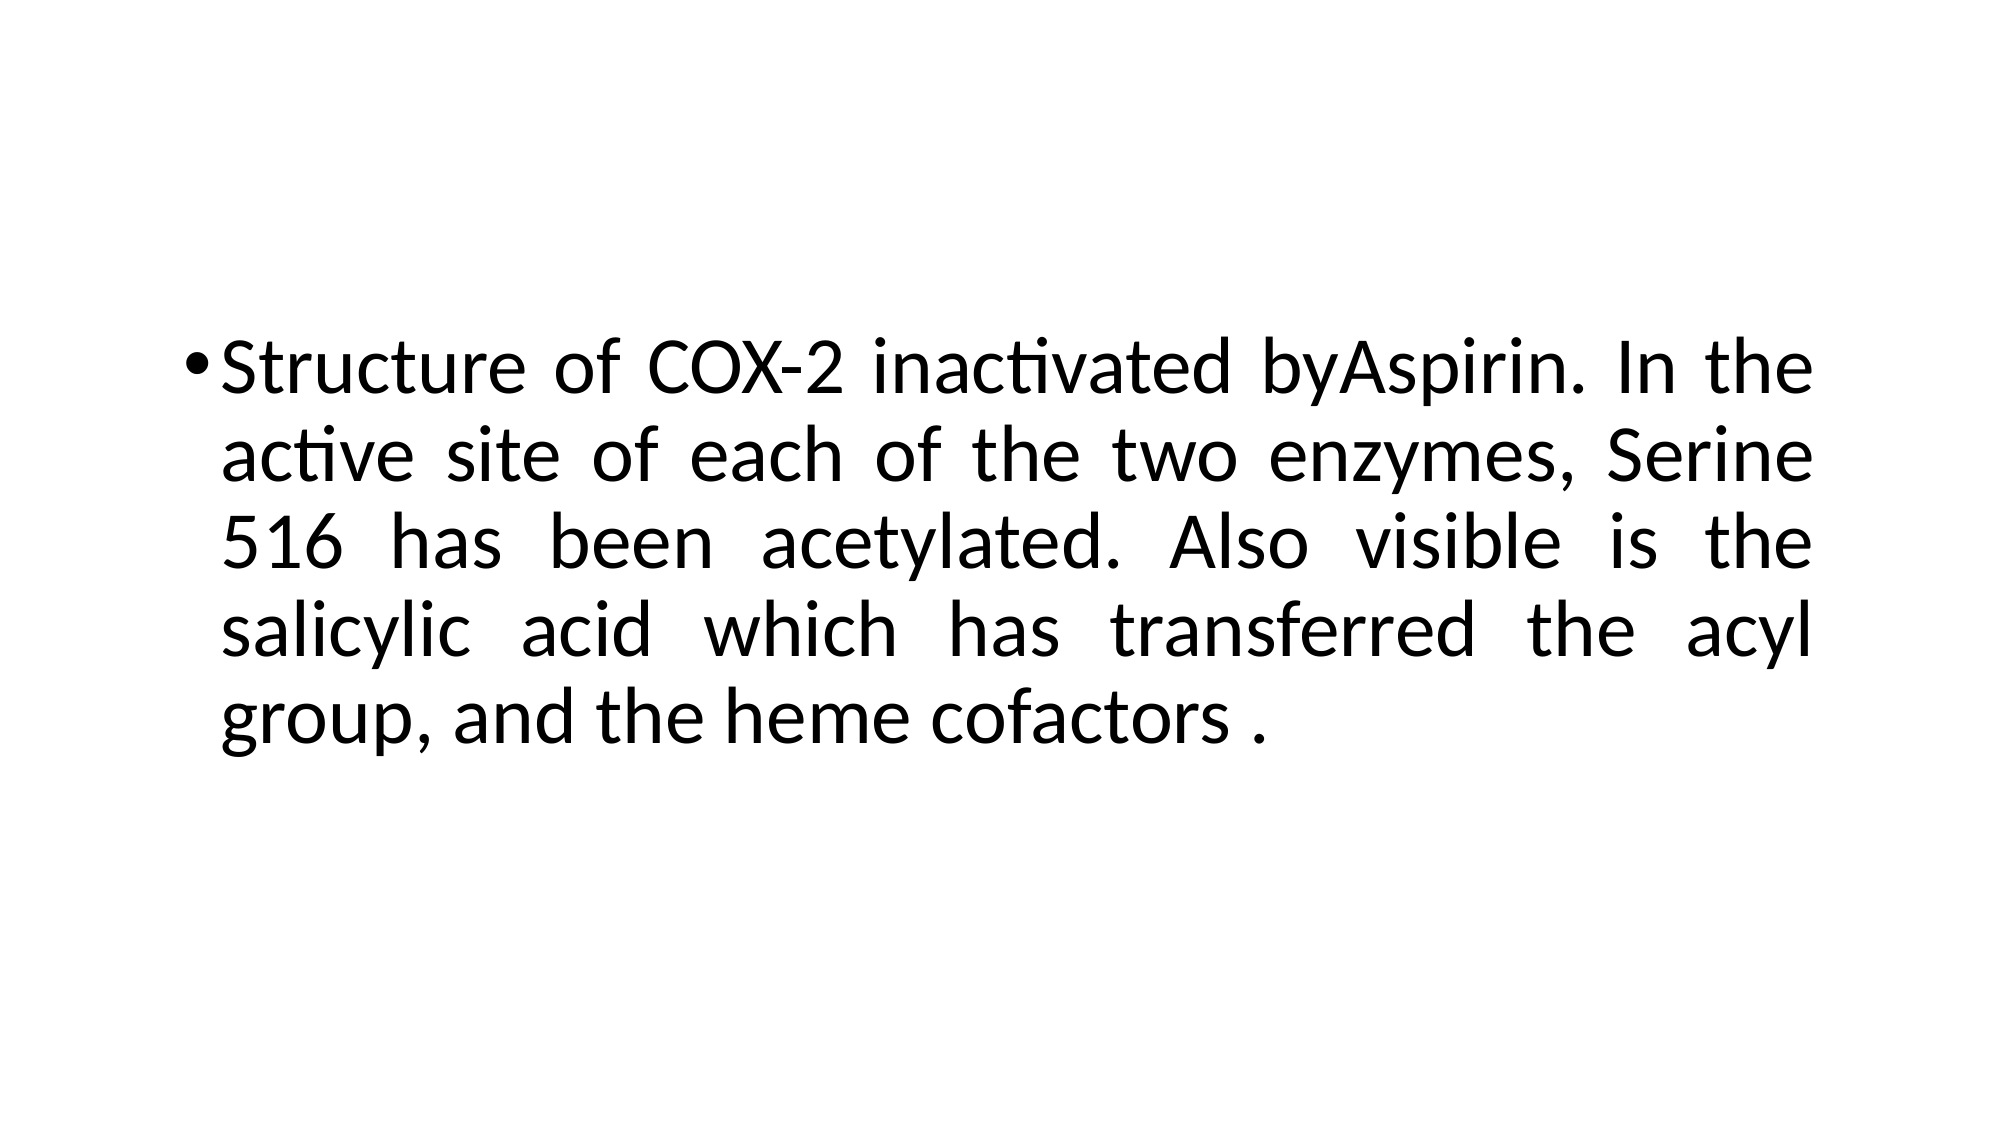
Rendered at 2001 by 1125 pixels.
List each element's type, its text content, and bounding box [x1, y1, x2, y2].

list Structure of COX-2 inactivated byAspirin. In the active site of each of the two enzymes, Serine 516 has been acetylated. Also visible is the salicylic acid which has transferred the acyl group, and the heme cofactors . [168, 315, 1832, 1125]
